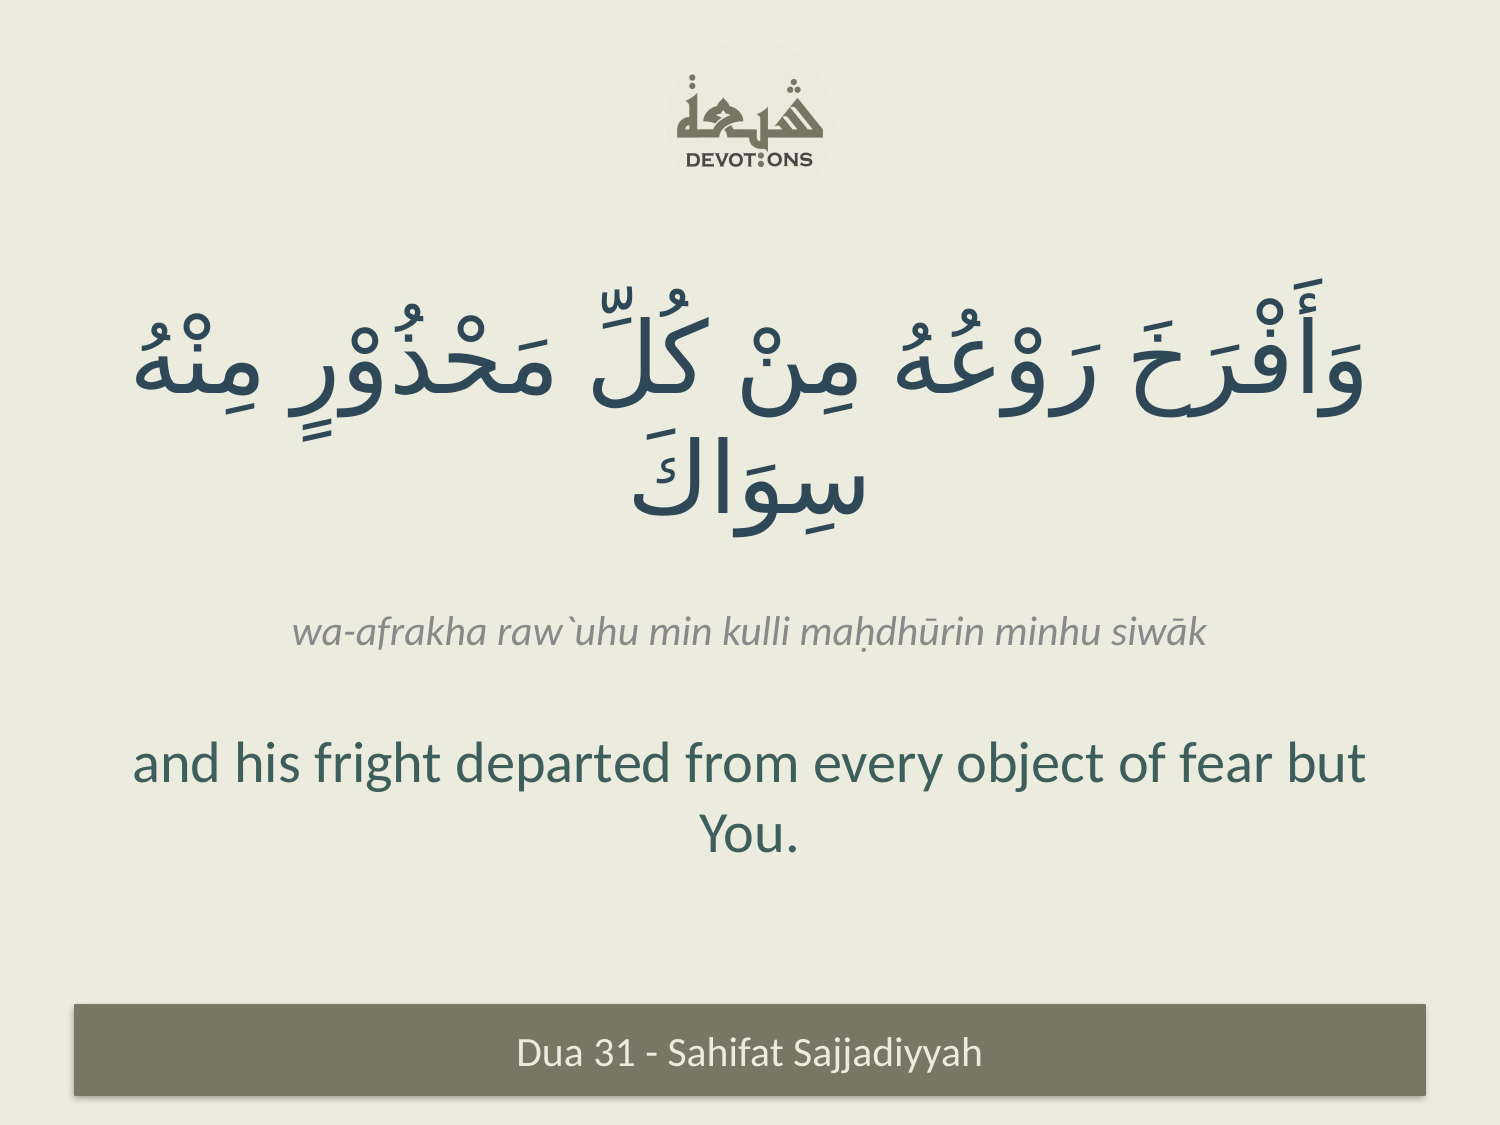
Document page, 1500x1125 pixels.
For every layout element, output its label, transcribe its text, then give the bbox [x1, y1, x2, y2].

text_box Dua 31 - Sahifat Sajjadiyyah [501, 1017, 999, 1083]
picture [656, 29, 844, 218]
text_box وَأَفْرَخَ رَوْعُهُ مِنْ كُلِّ مَحْذُوْرٍ مِنْهُ سِوَاكَ wa-afrakha raw`uhu min kulli maḥdhūrin minhu siwāk and his fright departed from every object of fear but You. [74, 286, 1425, 871]
text_box [74, 1004, 1426, 1096]
